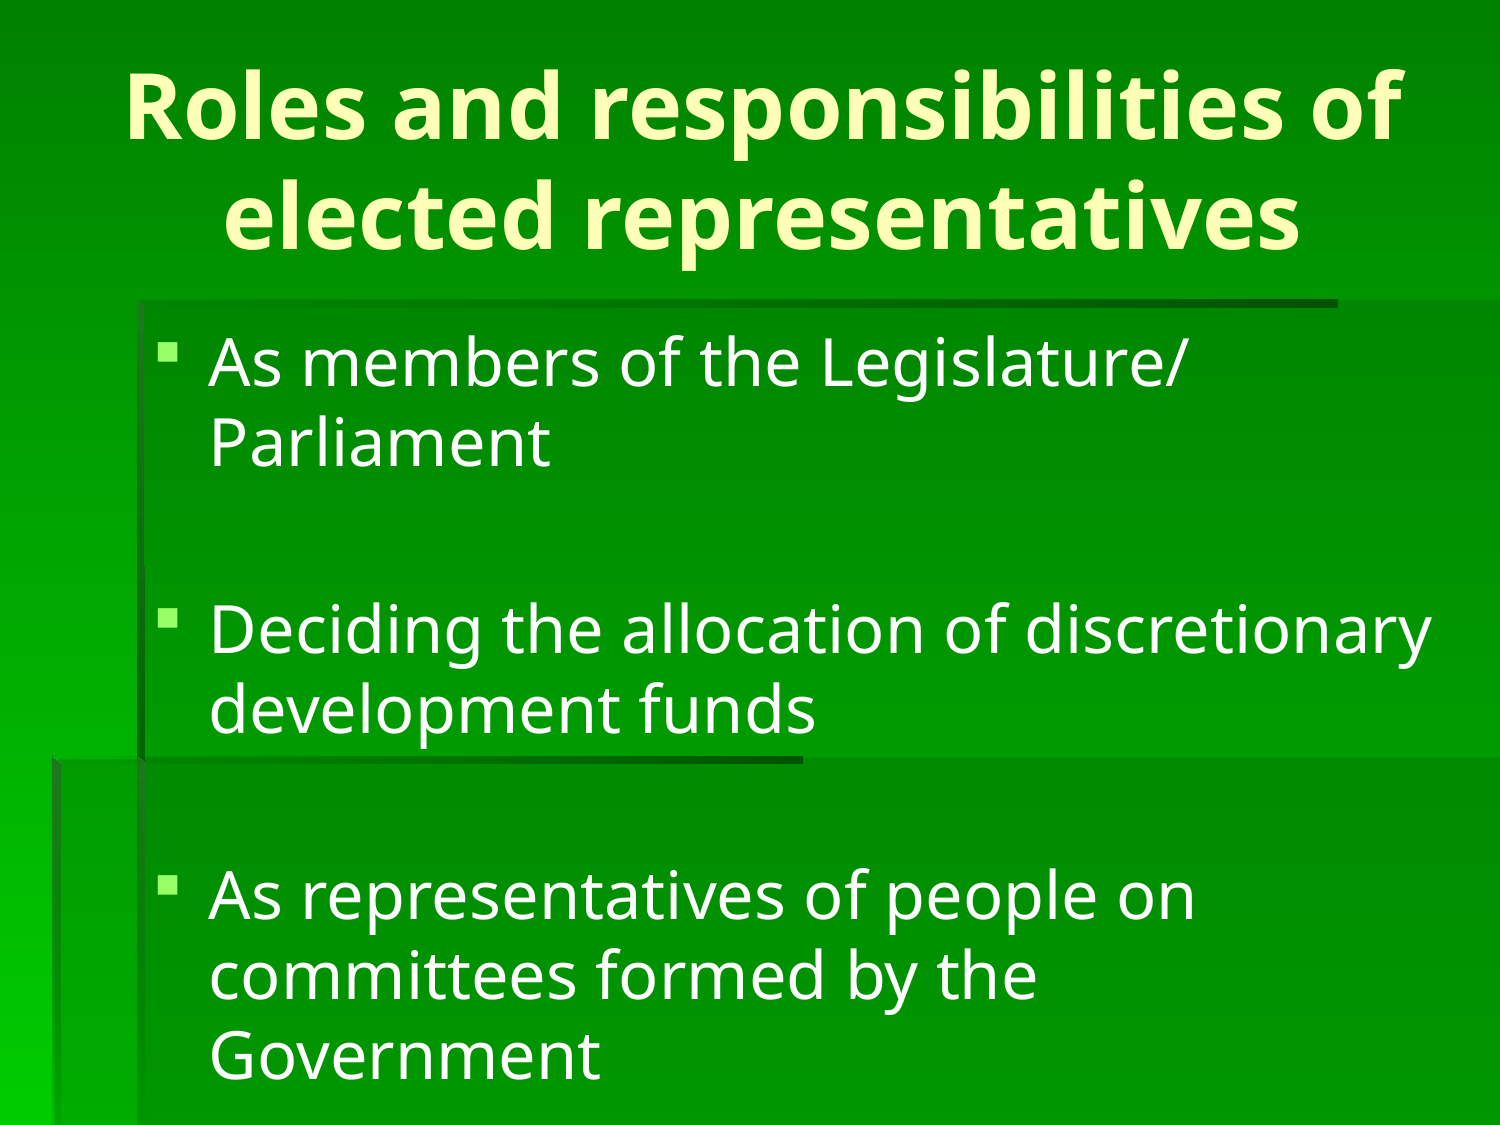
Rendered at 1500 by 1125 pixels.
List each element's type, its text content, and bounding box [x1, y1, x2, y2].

list As members of the Legislature/ Parliament Deciding the allocation of discretionary development funds As representatives of people on committees formed by the Government [137, 312, 1451, 1000]
title Roles and responsibilities of elected representatives [75, 40, 1451, 275]
